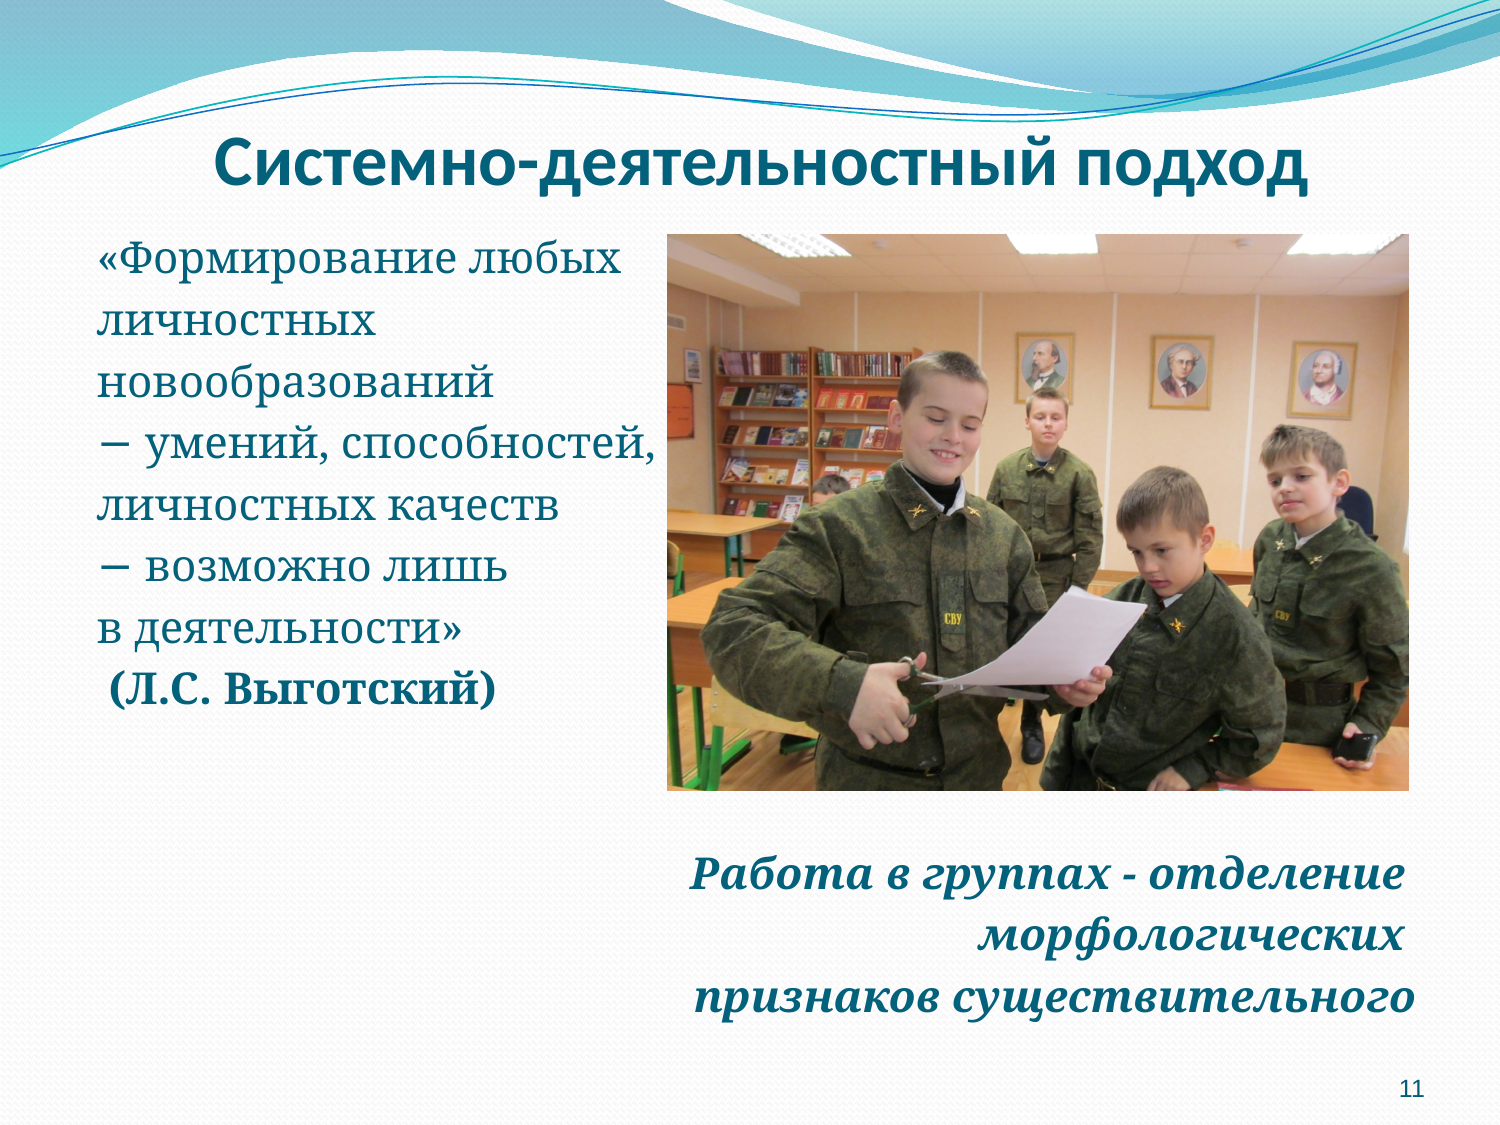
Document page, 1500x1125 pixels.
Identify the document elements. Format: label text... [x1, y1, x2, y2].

picture [667, 234, 1410, 791]
title Системно-деятельностный подход [53, 105, 1471, 200]
slide_number 11 [1299, 1042, 1425, 1103]
list «Формирование любых личностных новообразований − умений, способностей, личностных качеств − возможно лишь в деятельности» (Л.С. Выготский) Работа в группах - отделение морфологических признаков существительного [82, 222, 1432, 1032]
